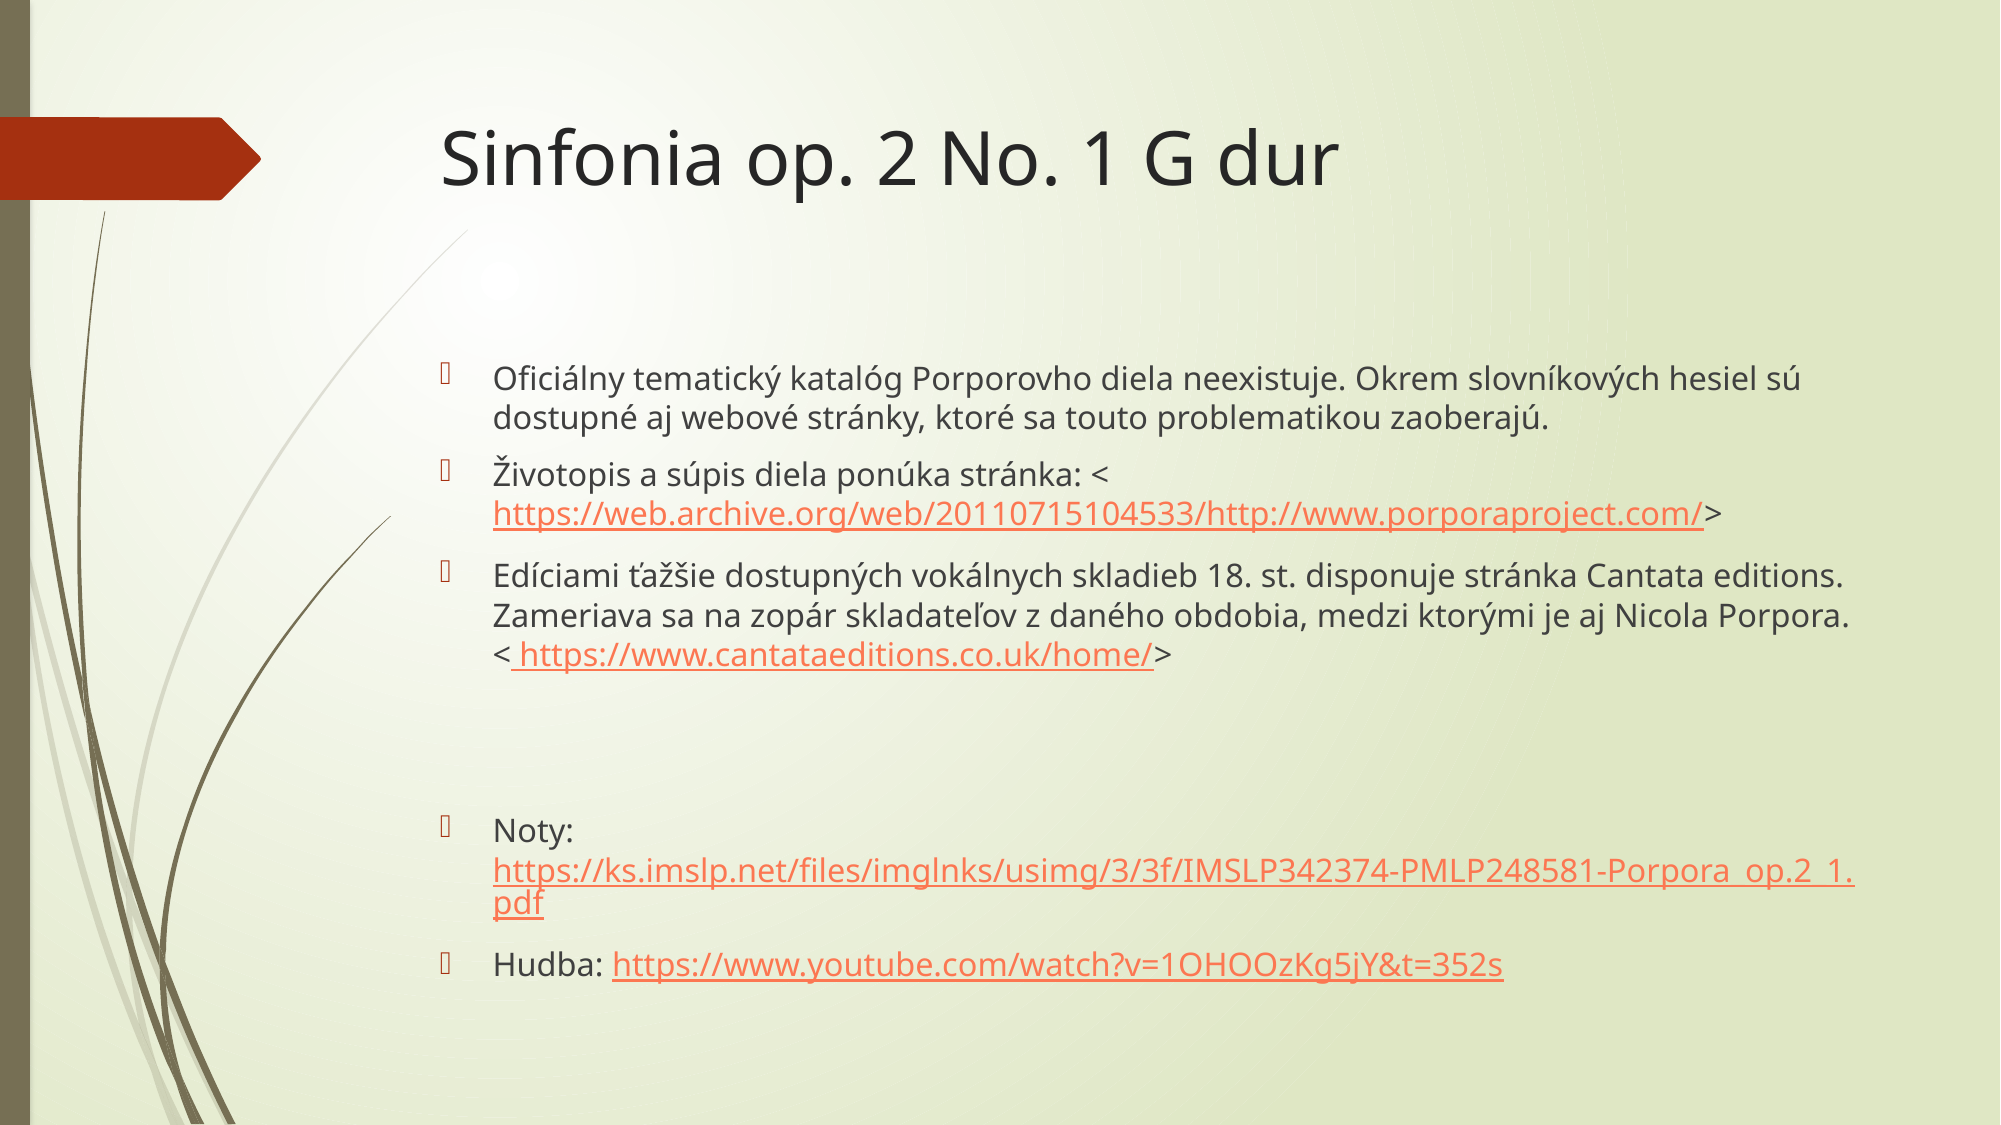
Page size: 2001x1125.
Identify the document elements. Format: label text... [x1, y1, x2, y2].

title Sinfonia op. 2 No. 1 G dur [425, 102, 1888, 313]
list Oficiálny tematický katalóg Porporovho diela neexistuje. Okrem slovníkových hesiel sú dostupné aj webové stránky, ktoré sa touto problematikou zaoberajú. Životopis a súpis diela ponúka stránka: <https://web.archive.org/web/20110715104533/http://www.porporaproject.com/> Edíciami ťažšie dostupných vokálnych skladieb 18. st. disponuje stránka Cantata editions. Zameriava sa na zopár skladateľov z daného obdobia, medzi ktorými je aj Nicola Porpora. < https://www.cantataeditions.co.uk/home/> Noty: https://ks.imslp.net/files/imglnks/usimg/3/3f/IMSLP342374-PMLP248581-Porpora_op.2_1.pdf Hudba: https://www.youtube.com/watch?v=1OHOOzKg5jY&t=352s [424, 350, 1888, 970]
